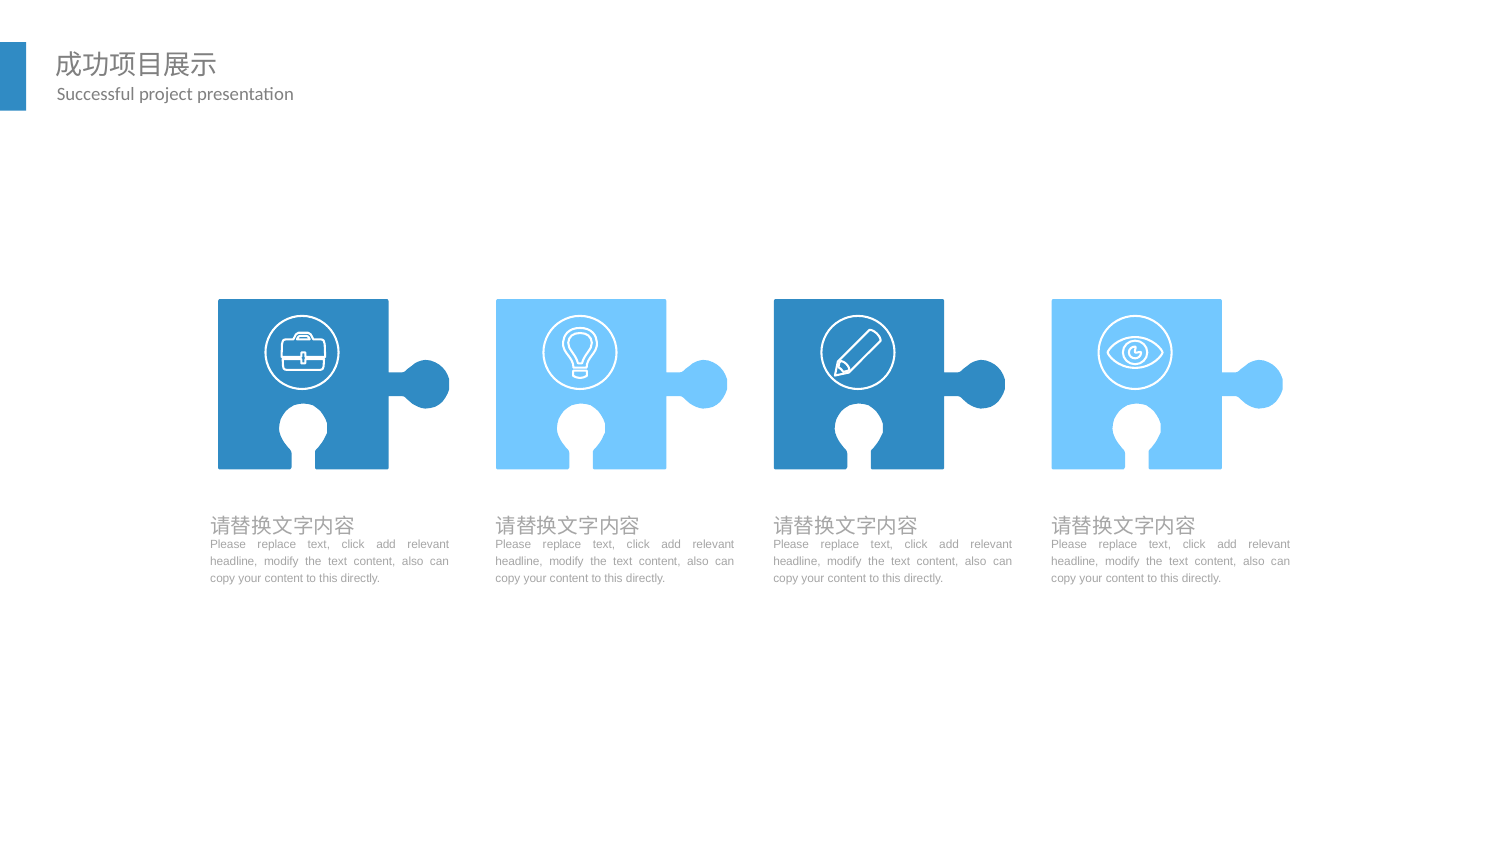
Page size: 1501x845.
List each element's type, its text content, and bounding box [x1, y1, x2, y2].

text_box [265, 315, 339, 389]
text_box Please replace text, click add relevant headline, modify the text content, also can copy your content to this directly. [210, 534, 450, 586]
text_box 请替换文字内容 [1051, 507, 1240, 534]
text_box [1051, 299, 1283, 470]
text_box Please replace text, click add relevant headline, modify the text content, also can copy your content to this directly. [1051, 534, 1291, 586]
text_box 请替换文字内容 [210, 507, 399, 534]
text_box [821, 315, 895, 389]
text_box [773, 299, 1005, 470]
text_box 请替换文字内容 [495, 507, 684, 534]
text_box Please replace text, click add relevant headline, modify the text content, also can copy your content to this directly. [773, 534, 1013, 586]
text_box 请替换文字内容 [773, 507, 962, 534]
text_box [543, 315, 617, 389]
text_box [218, 299, 450, 470]
text_box Please replace text, click add relevant headline, modify the text content, also can copy your content to this directly. [495, 534, 735, 586]
text_box [496, 299, 728, 470]
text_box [1098, 315, 1172, 389]
